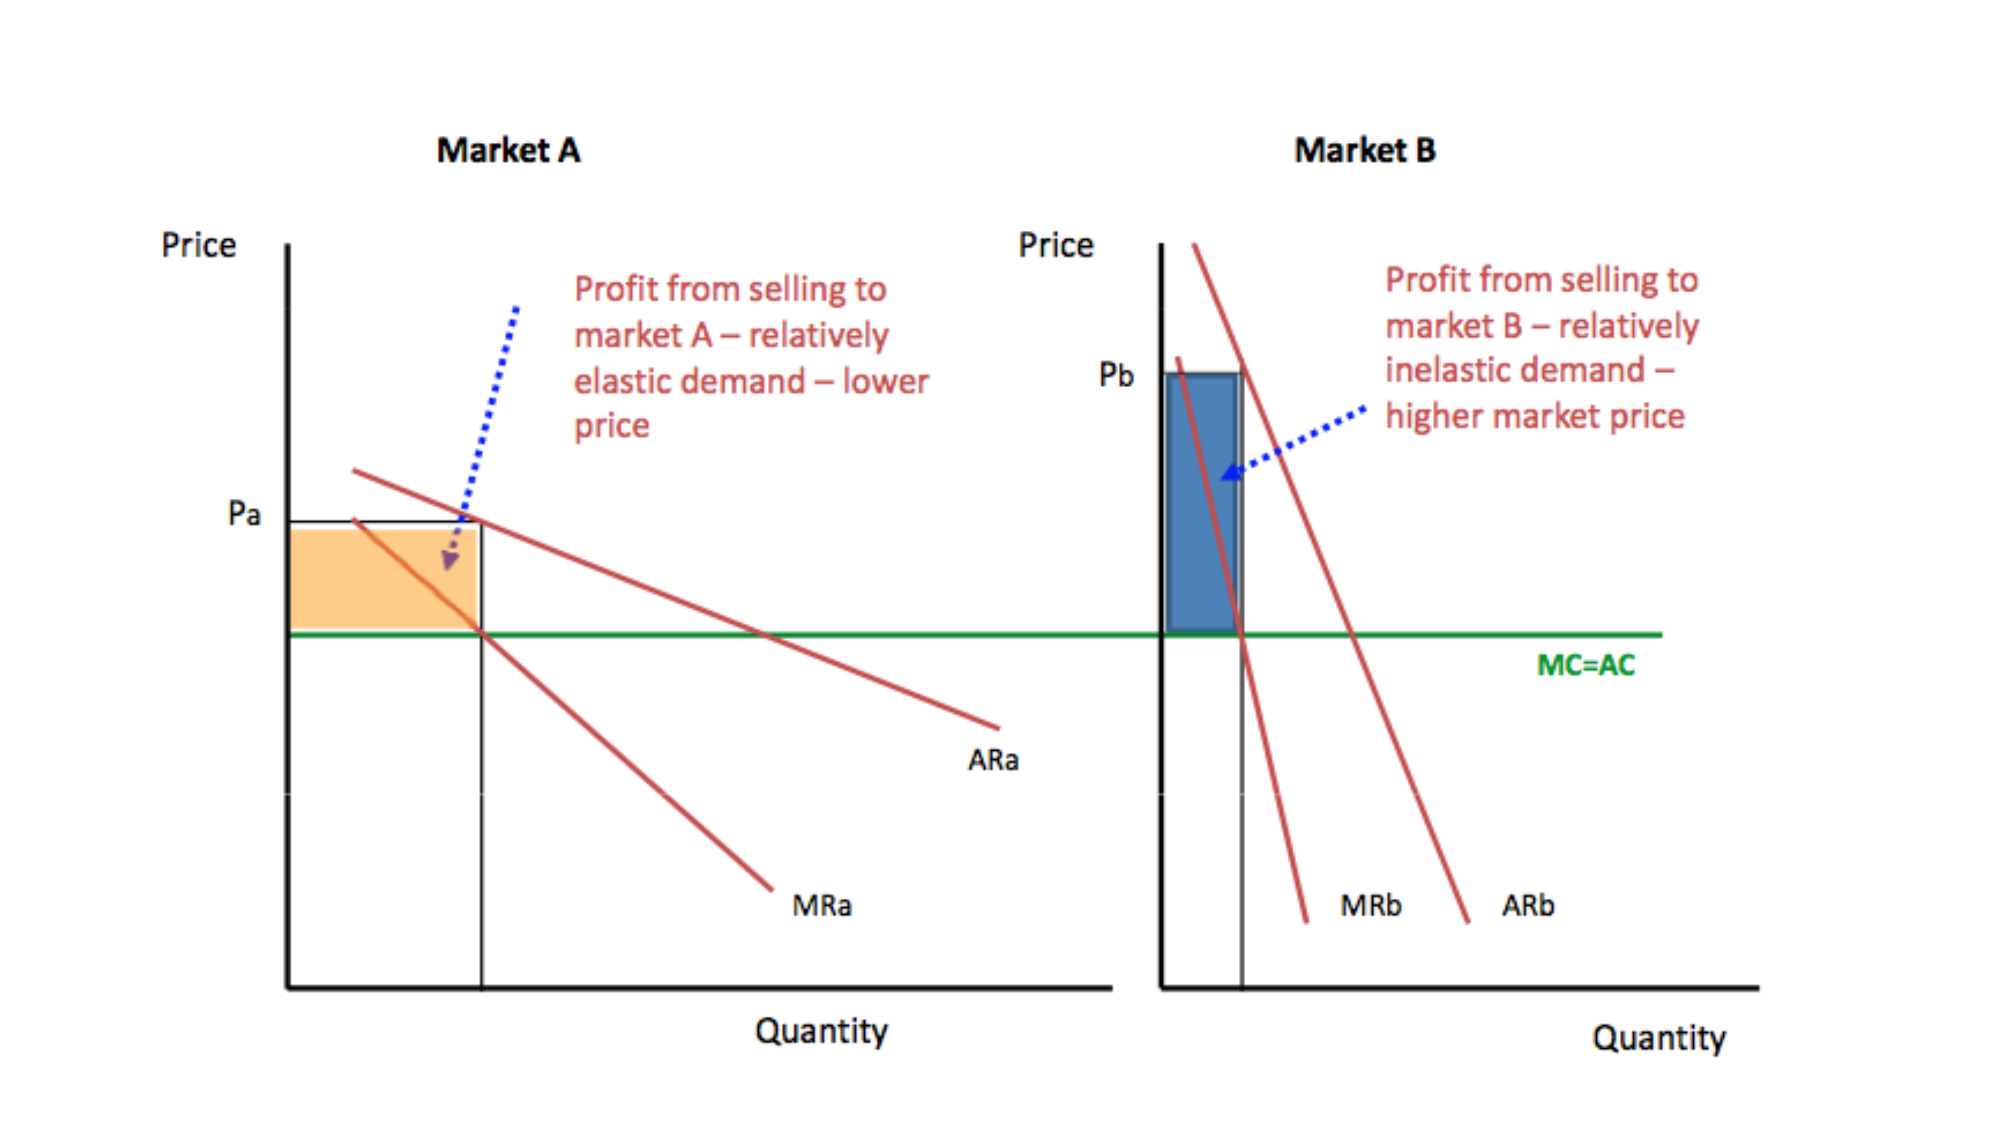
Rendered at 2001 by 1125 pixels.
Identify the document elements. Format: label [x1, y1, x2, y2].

picture [109, 105, 1820, 1092]
